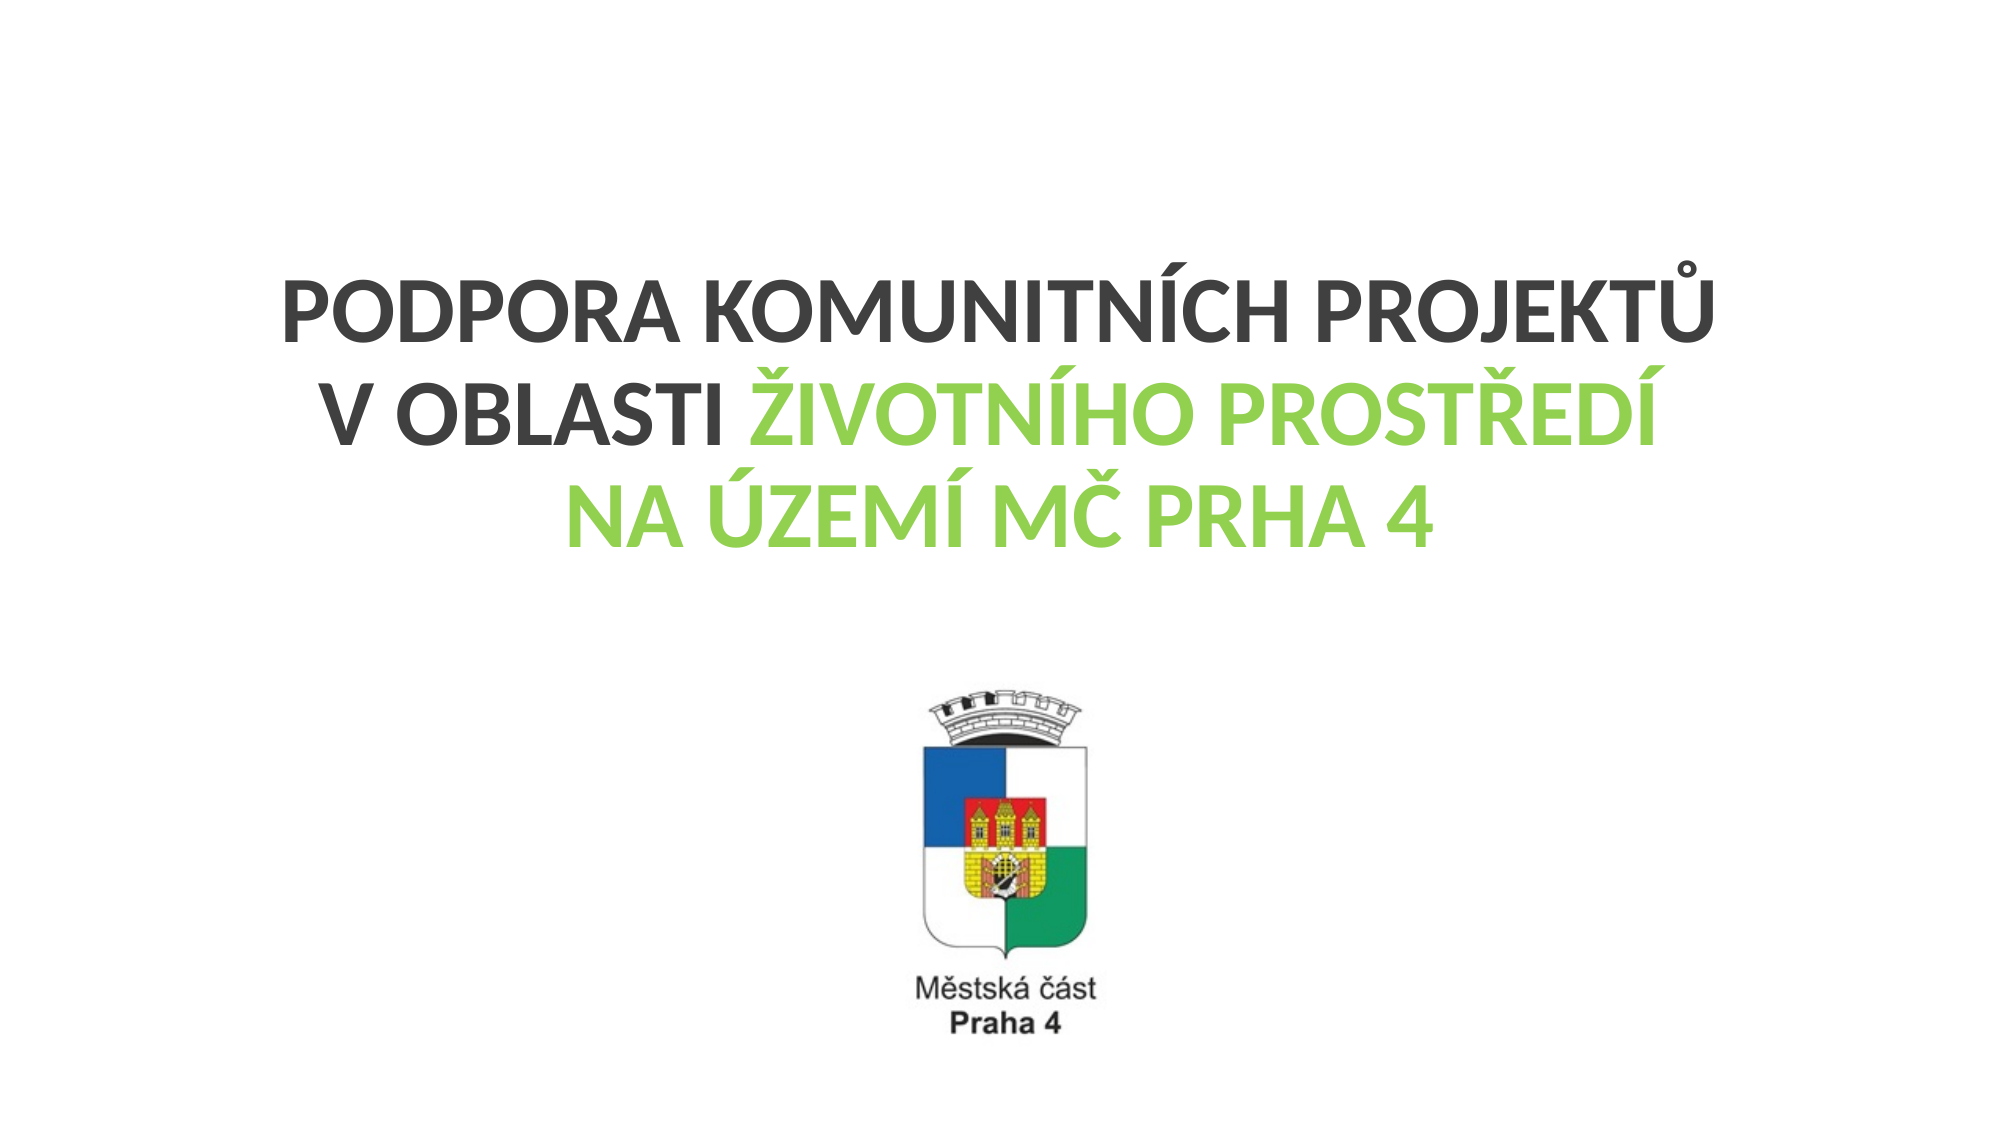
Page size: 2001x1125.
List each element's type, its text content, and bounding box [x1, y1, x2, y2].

picture [843, 670, 1157, 1053]
title PODPORA KOMUNITNÍCH PROJEKTŮ V OBLASTI ŽIVOTNÍHO PROSTŘEDÍ NA ÚZEMÍ MČ PRHA 4 [249, 184, 1750, 576]
